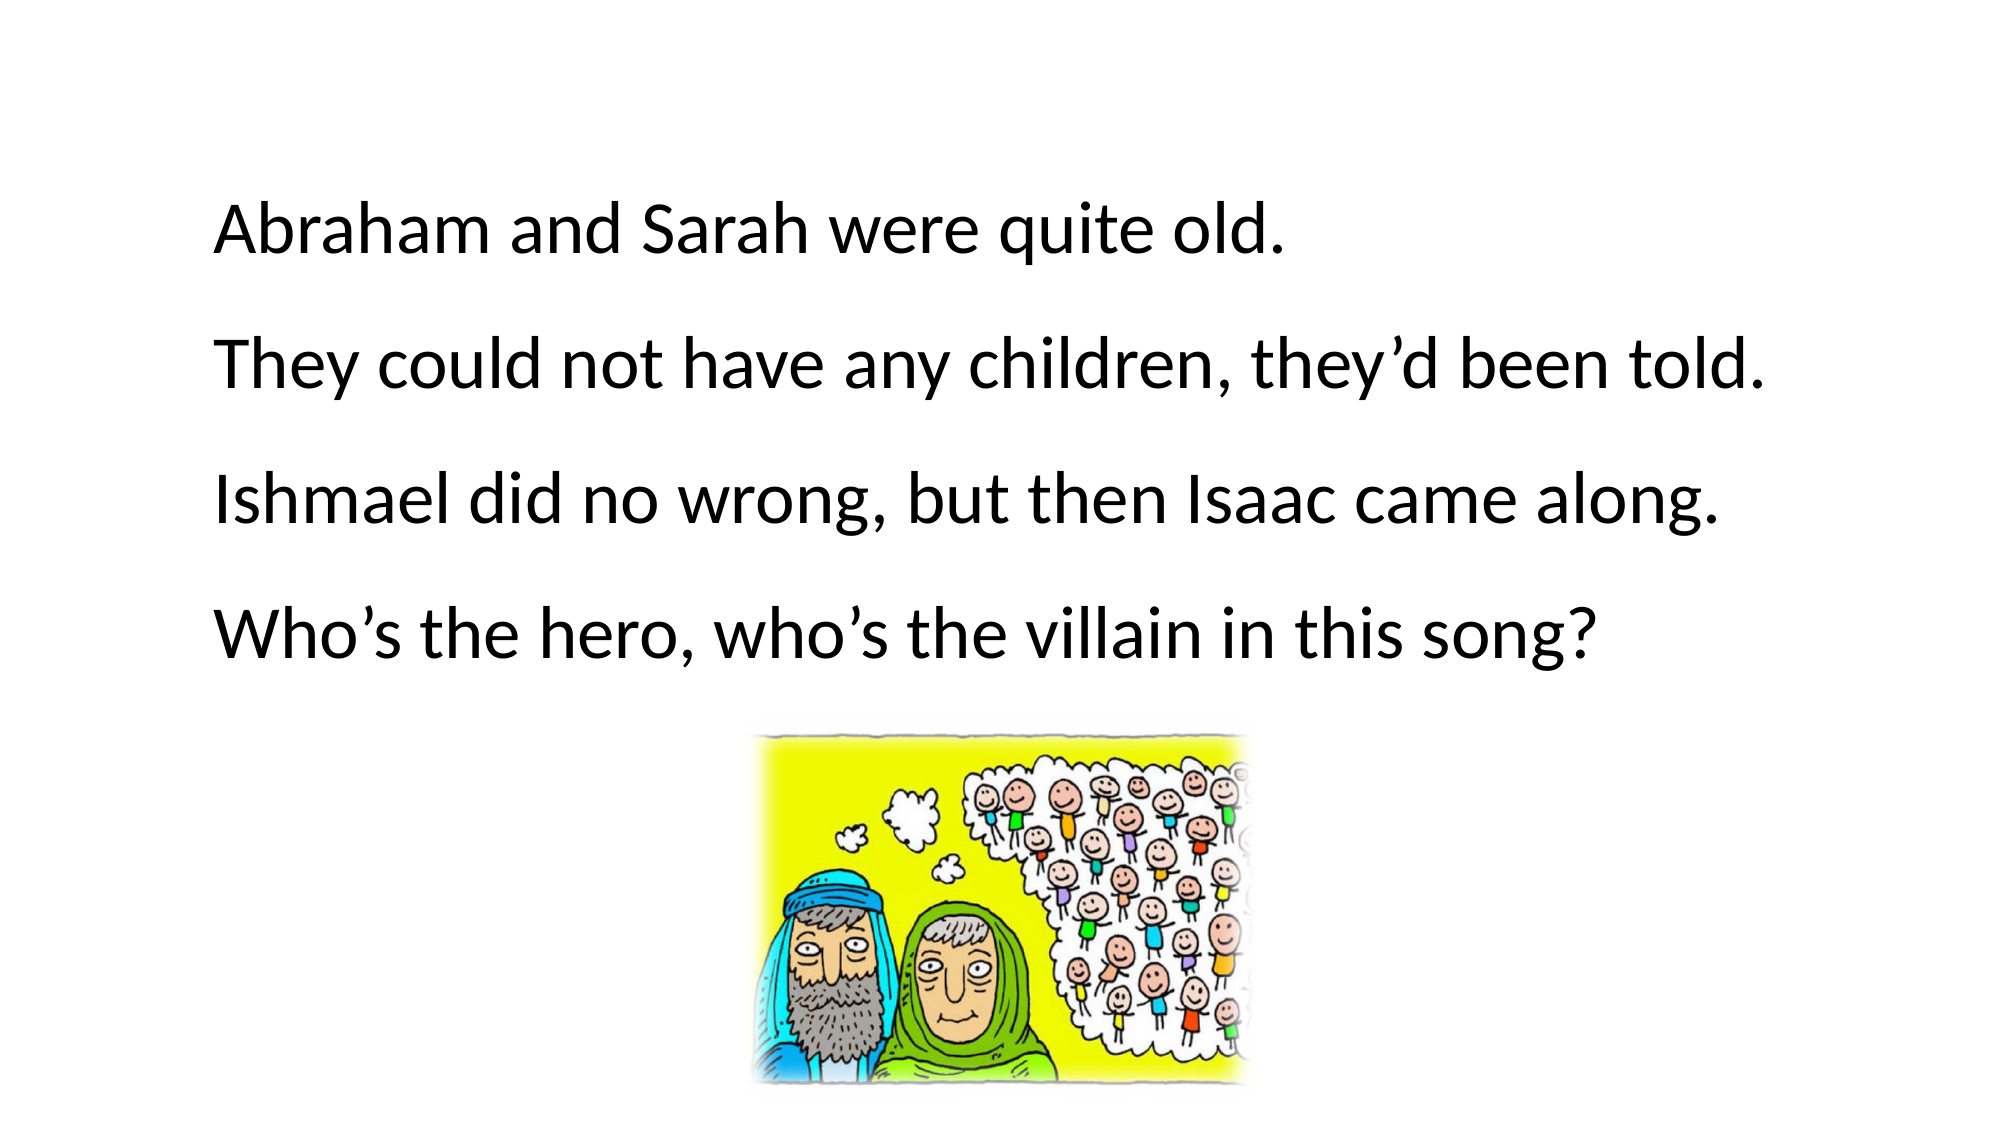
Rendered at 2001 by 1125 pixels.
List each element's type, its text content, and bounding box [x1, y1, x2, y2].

picture [745, 717, 1254, 1099]
text_box Abraham and Sarah were quite old. They could not have any children, they’d been told. Ishmael did no wrong, but then Isaac came along. Who’s the hero, who’s the villain in this song? [198, 125, 1830, 681]
